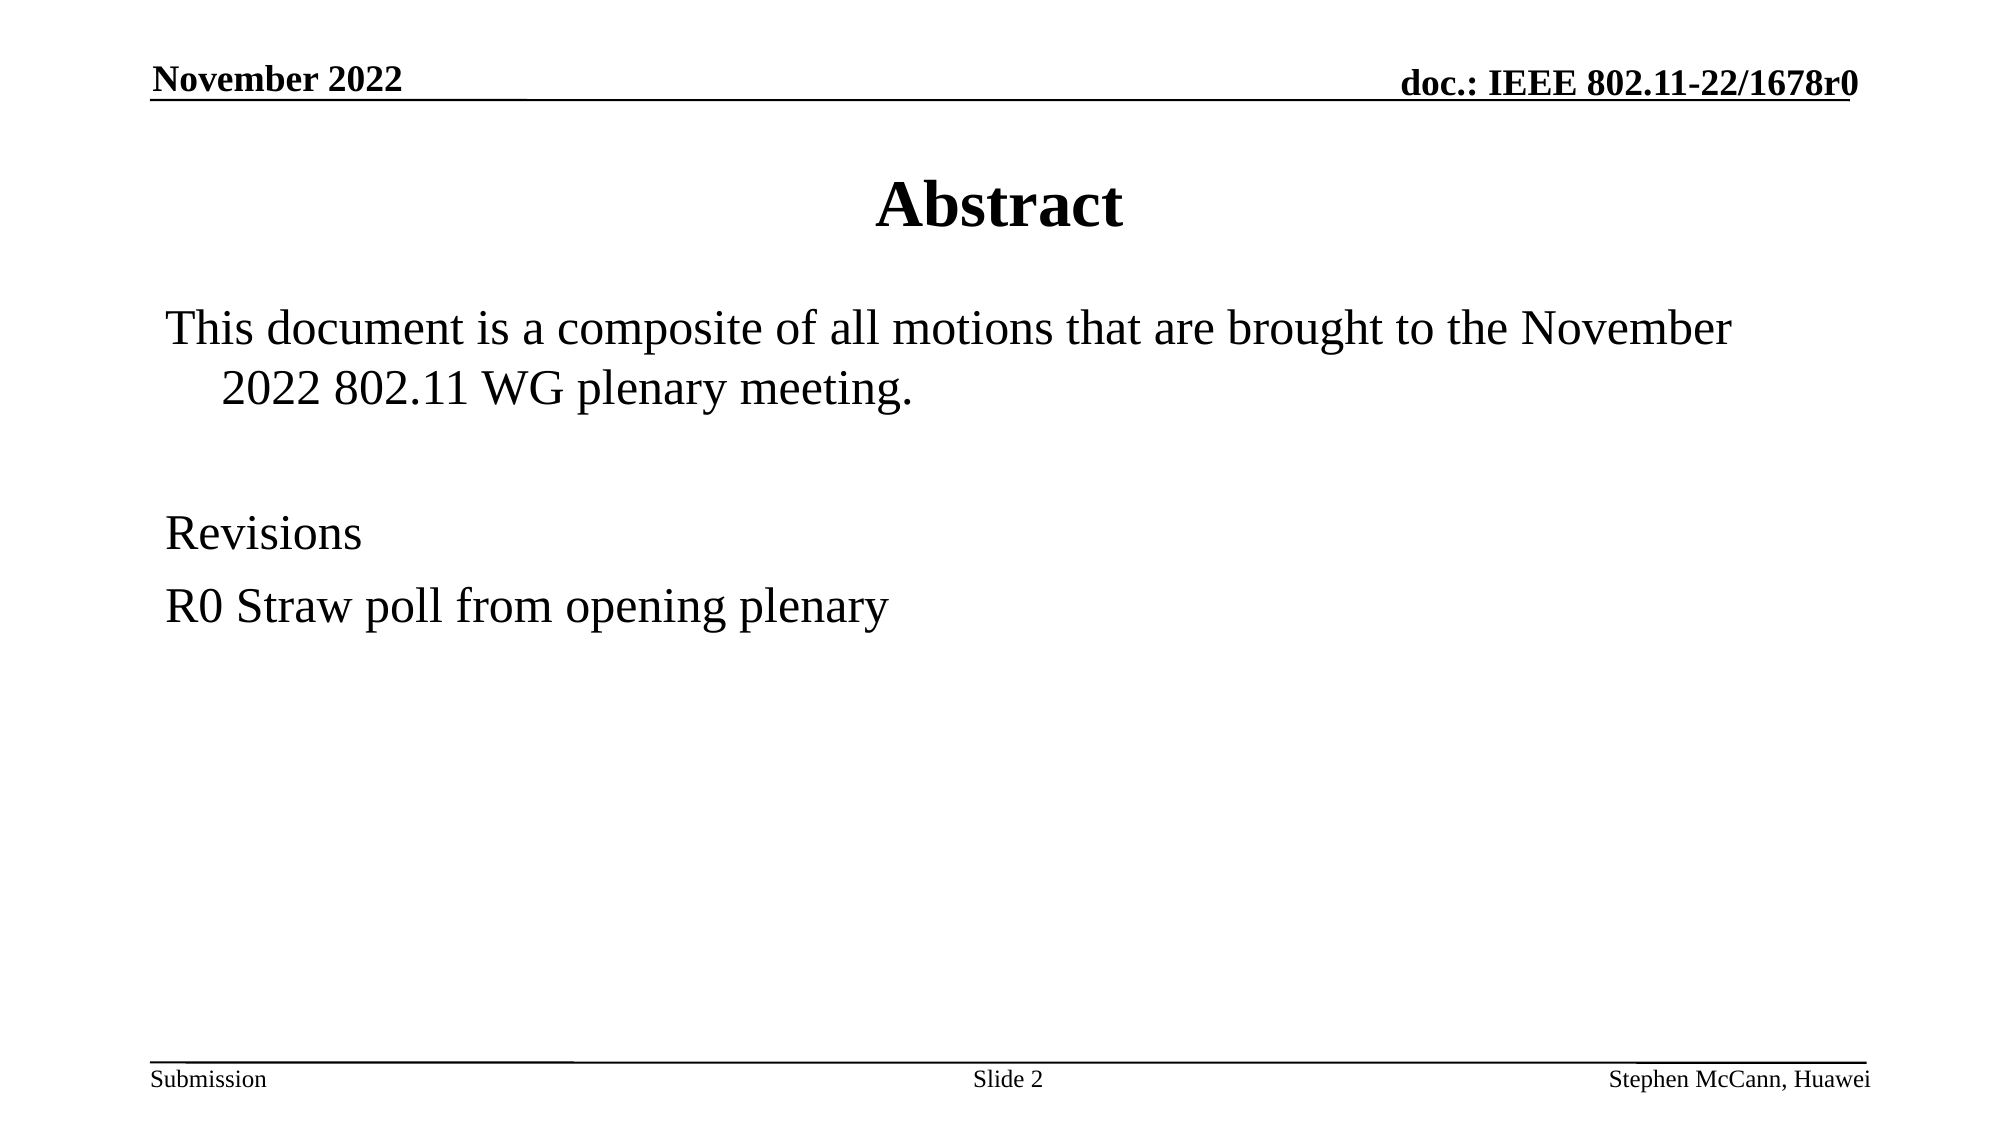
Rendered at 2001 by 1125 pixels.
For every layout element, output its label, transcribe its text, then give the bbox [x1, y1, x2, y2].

list This document is a composite of all motions that are brought to the November 2022 802.11 WG plenary meeting. Revisions R0 Straw poll from opening plenary [149, 286, 1850, 1000]
slide_number Slide 2 [950, 1061, 1067, 1123]
title Abstract [149, 112, 1850, 286]
footer Stephen McCann, Huawei [1174, 1061, 1872, 1093]
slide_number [152, 54, 563, 100]
